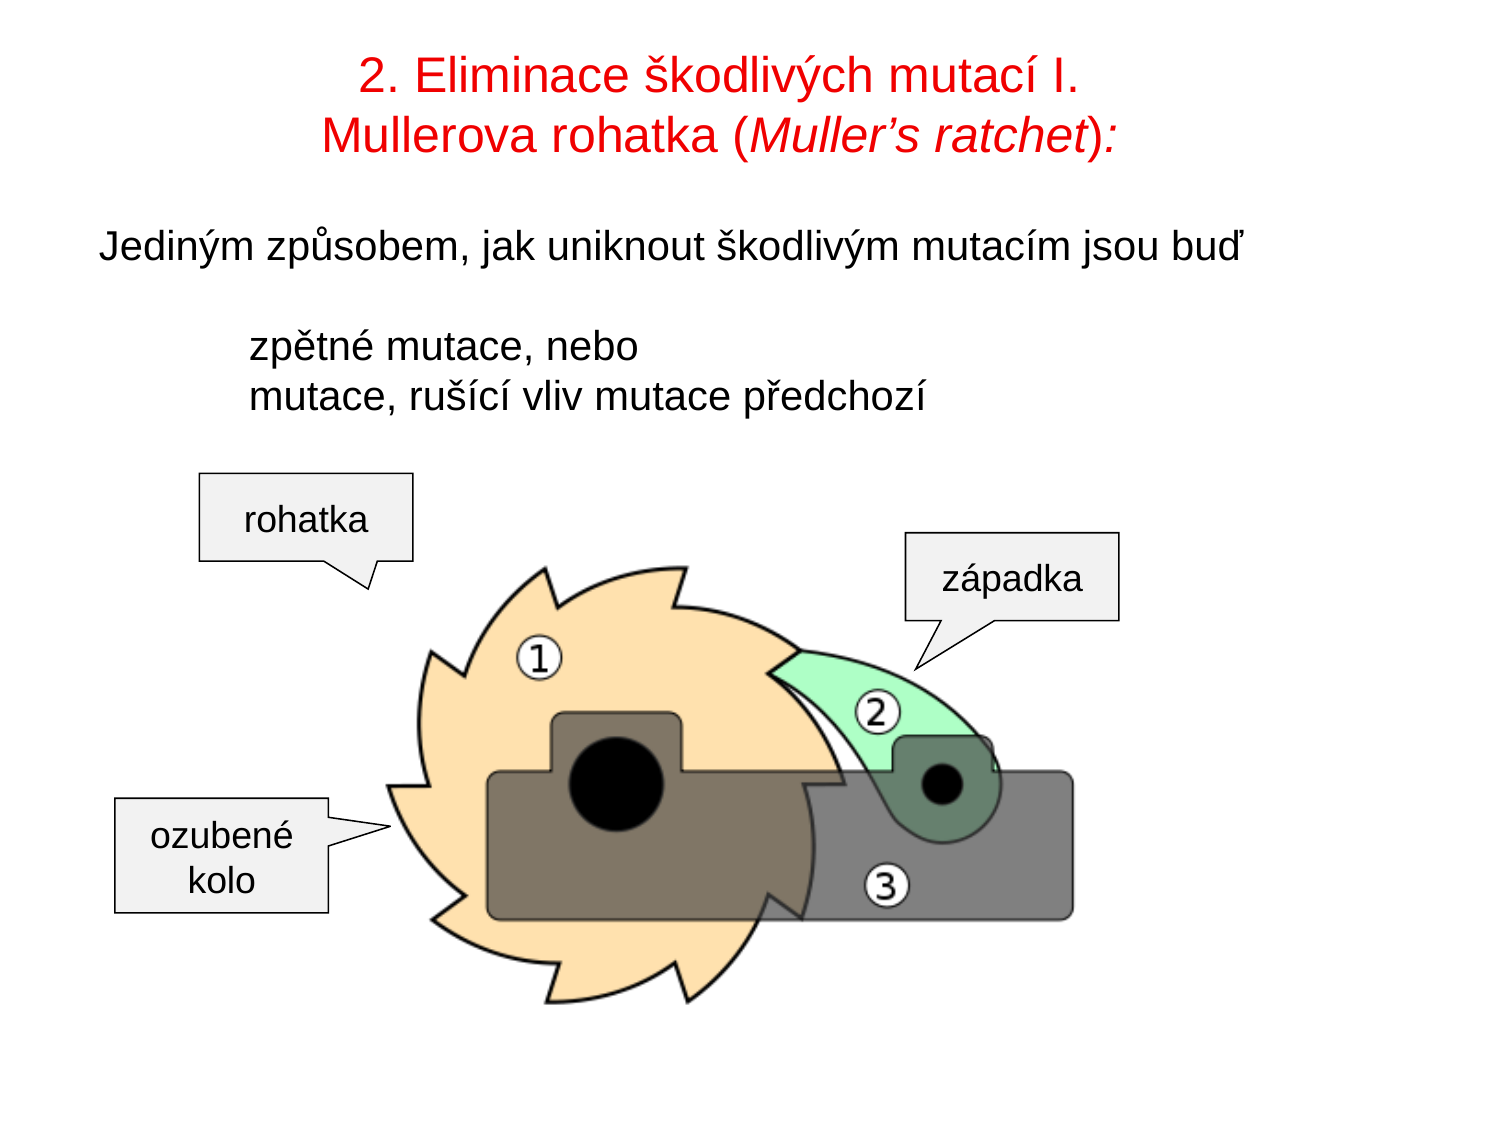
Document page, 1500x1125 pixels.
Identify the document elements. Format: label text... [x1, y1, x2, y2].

text_box rohatka [199, 473, 413, 590]
text_box ozubené kolo [114, 798, 370, 913]
picture [375, 554, 1087, 1016]
text_box západka [905, 532, 1119, 621]
text_box 2. Eliminace škodlivých mutací I. Mullerova rohatka (Muller’s ratchet): [306, 35, 1134, 171]
text_box Jediným způsobem, jak uniknout škodlivým mutacím jsou buď zpětné mutace, nebo mutace, rušící vliv mutace předchozí [84, 211, 1259, 427]
